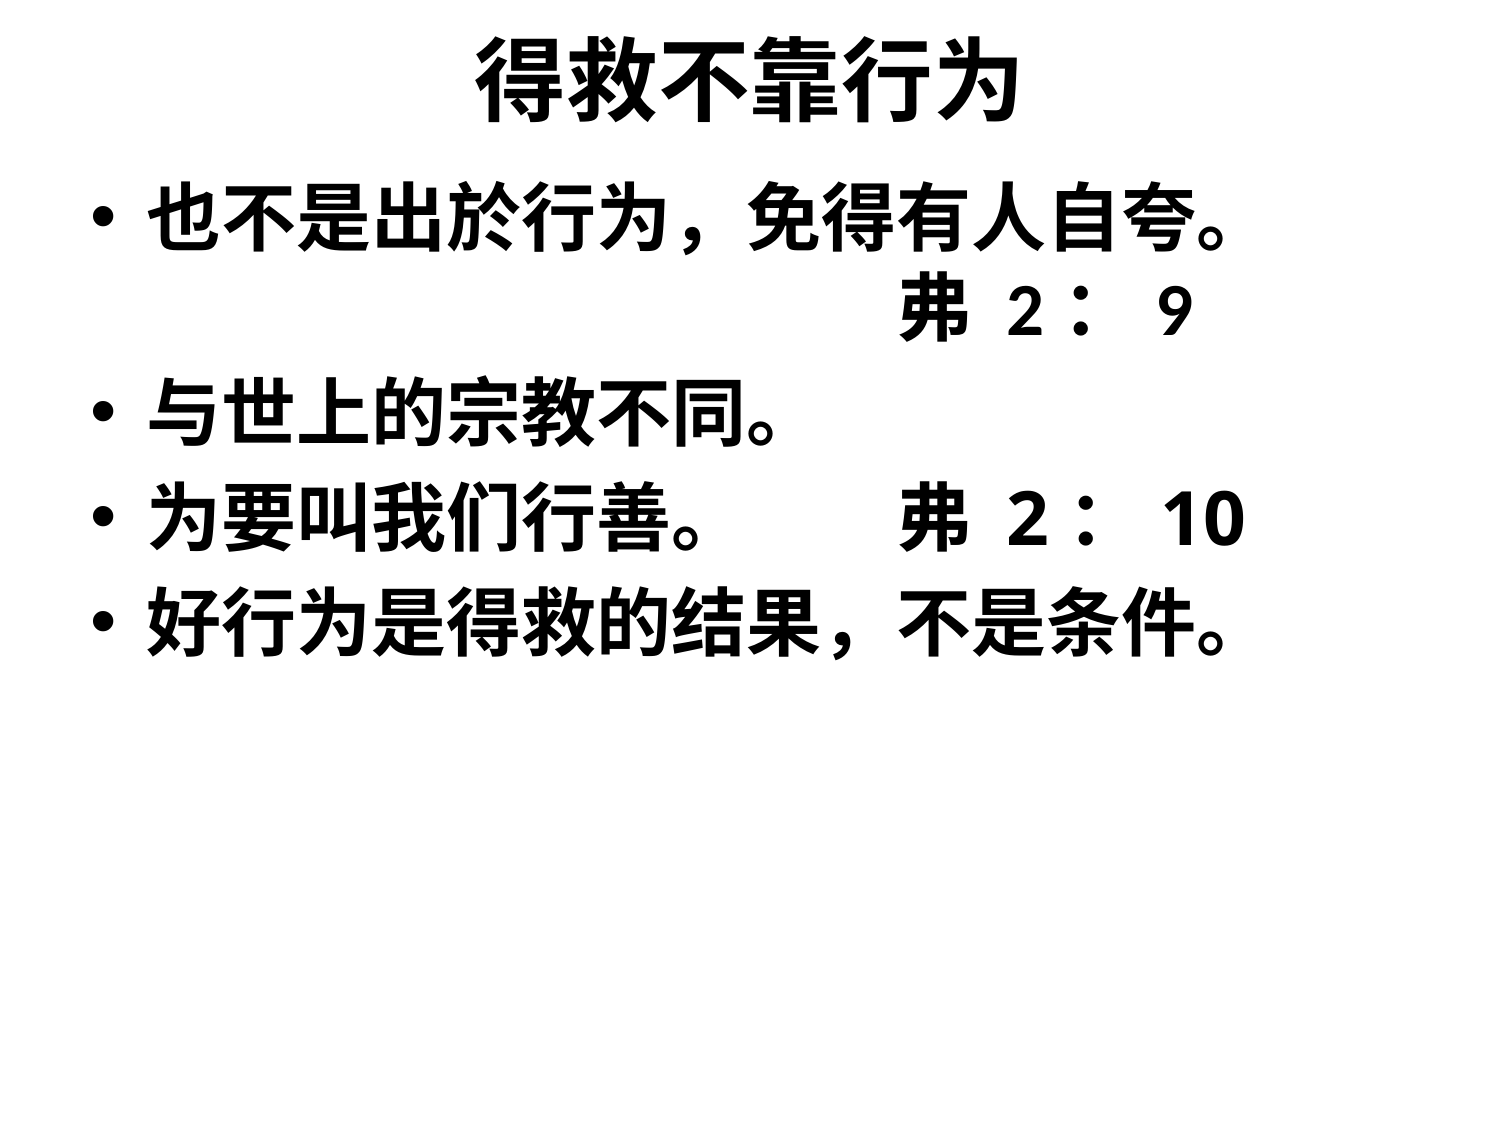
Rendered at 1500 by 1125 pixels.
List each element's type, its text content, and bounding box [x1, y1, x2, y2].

list 也不是出於行为，免得有人自夸。 弗 2：9 与世上的宗教不同。 为要叫我们行善。 弗 2：10 好行为是得救的结果，不是条件。 [75, 162, 1425, 905]
title 得救不靠行为 [75, 12, 1425, 143]
